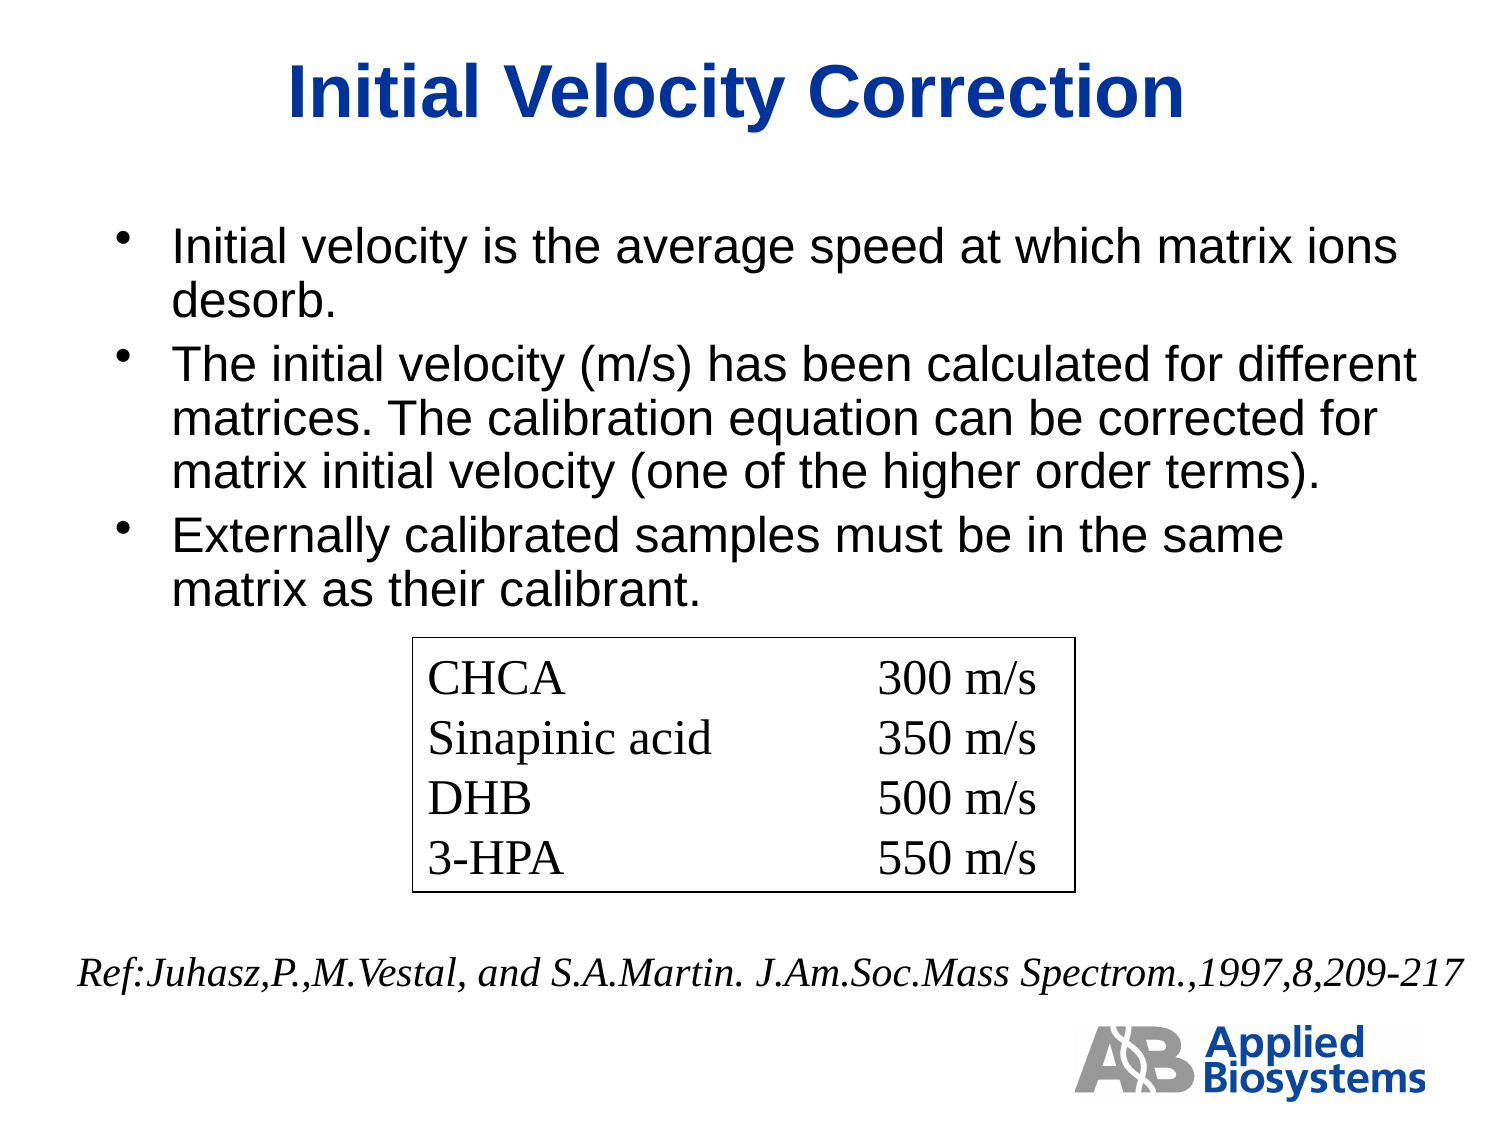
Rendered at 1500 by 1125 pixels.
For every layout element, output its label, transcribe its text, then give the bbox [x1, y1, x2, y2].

list Initial velocity is the average speed at which matrix ions desorb. The initial velocity (m/s) has been calculated for different matrices. The calibration equation can be corrected for matrix initial velocity (one of the higher order terms). Externally calibrated samples must be in the same matrix as their calibrant. [99, 212, 1450, 650]
title Initial Velocity Correction [99, 24, 1375, 150]
text_box Ref:Juhasz,P.,M.Vestal, and S.A.Martin. J.Am.Soc.Mass Spectrom.,1997,8,209-217 [62, 937, 1500, 1003]
text_box CHCA 300 m/s Sinapinic acid 350 m/s DHB 500 m/s 3-HPA 550 m/s [412, 637, 1075, 893]
